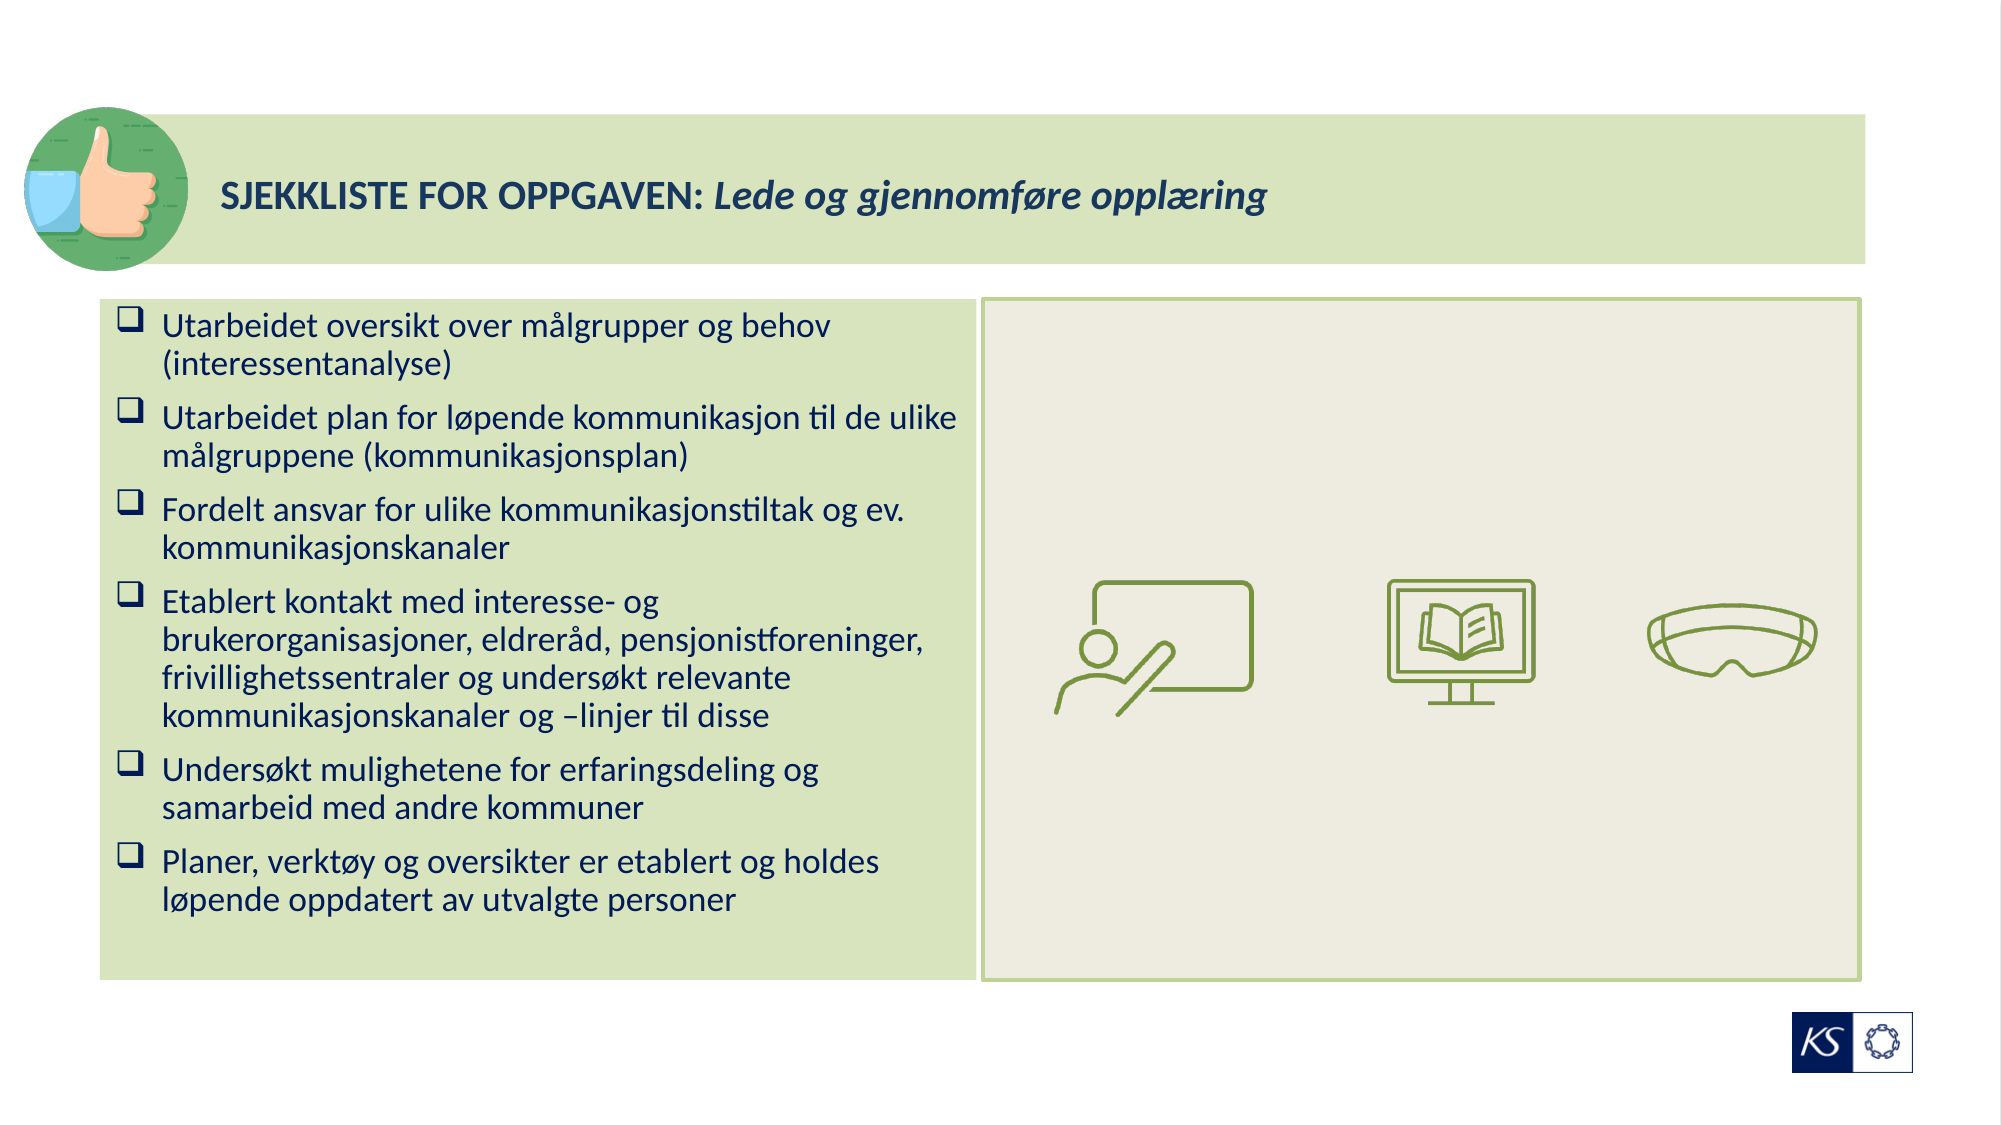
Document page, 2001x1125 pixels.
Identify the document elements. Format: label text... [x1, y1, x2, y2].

text_box [193, 112, 1867, 266]
picture [1792, 1012, 1913, 1073]
picture [1043, 534, 1266, 756]
picture [1643, 550, 1821, 729]
text_box [981, 297, 1862, 982]
text_box SJEKKLISTE FOR OPPGAVEN: Lede og gjennomføre opplæring [205, 160, 1510, 225]
text_box Utarbeidet oversikt over målgrupper og behov (interessentanalyse) Utarbeidet plan for løpende kommunikasjon til de ulike målgruppene (kommunikasjonsplan) Fordelt ansvar for ulike kommunikasjonstiltak og ev. kommunikasjonskanaler Etablert kontakt med interesse- og brukerorganisasjoner, eldreråd, pensjonistforeninger, frivillighetssentraler og undersøkt relevante kommunikasjonskanaler og –linjer til disse Undersøkt mulighetene for erfaringsdeling og samarbeid med andre kommuner Planer, verktøy og oversikter er etablert og holdes løpende oppdatert av utvalgte personer [98, 297, 979, 982]
picture [22, 106, 189, 273]
picture [1371, 550, 1550, 729]
